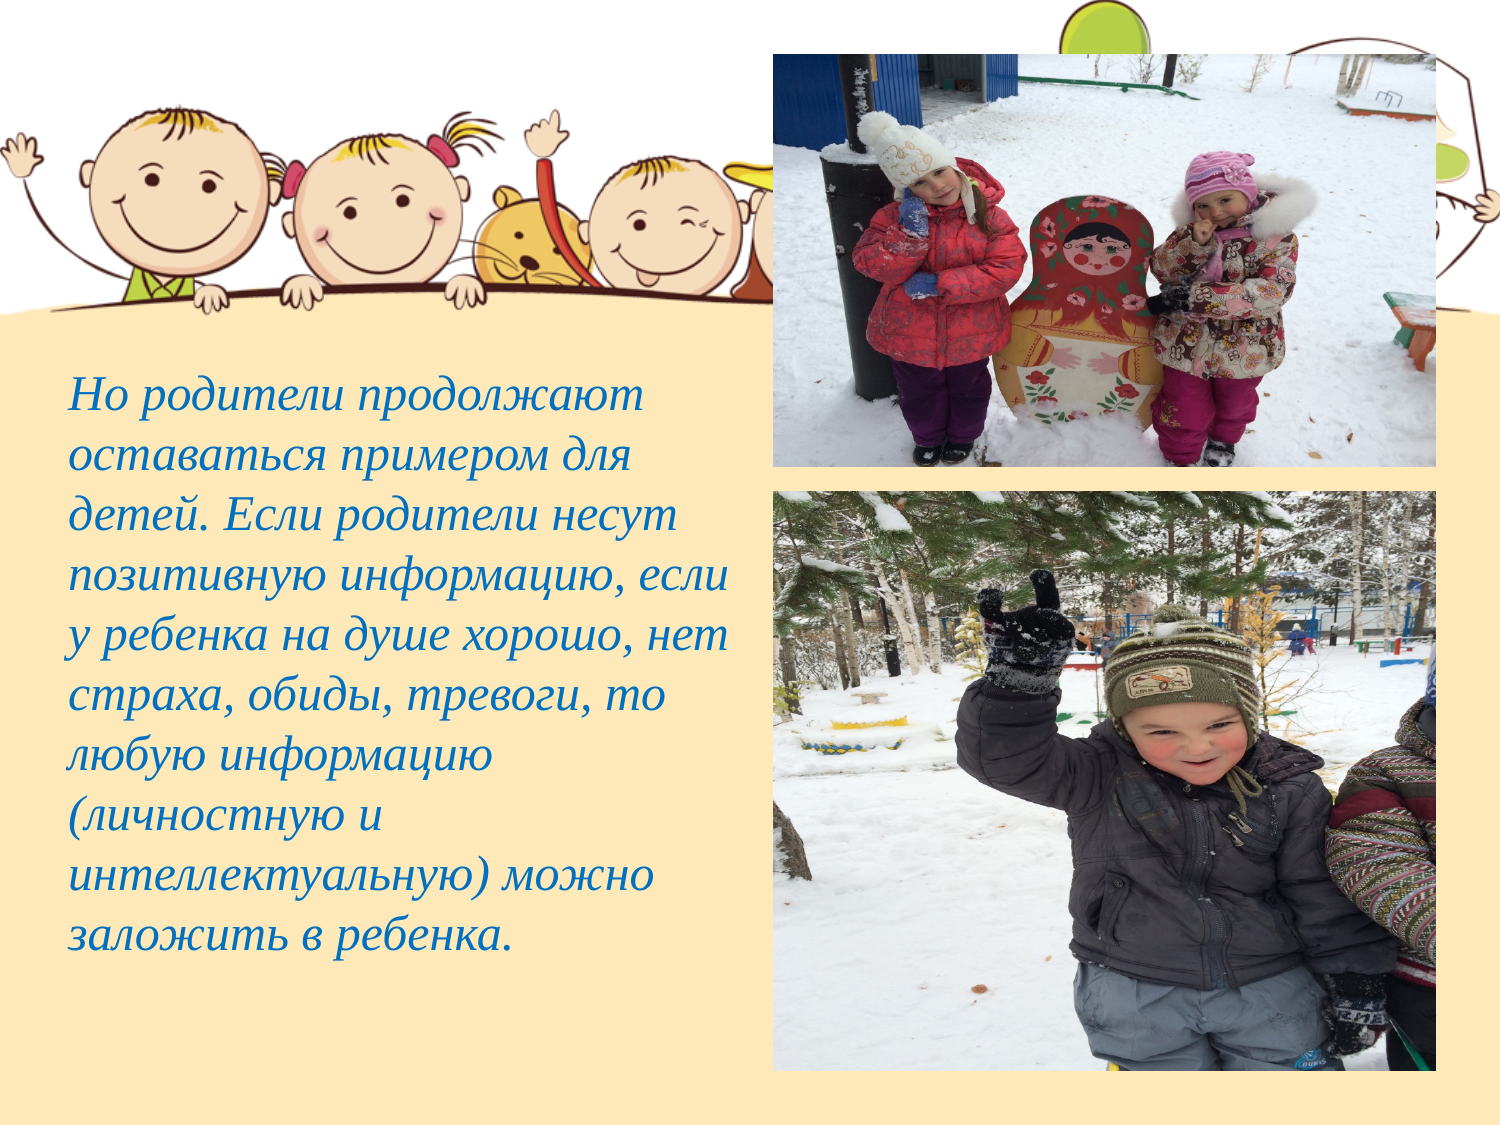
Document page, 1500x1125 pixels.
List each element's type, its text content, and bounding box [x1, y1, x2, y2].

text_box Но родители продолжают оставаться примером для детей. Если родители несут позитивную информацию, если у ребенка на душе хорошо, нет страха, обиды, тревоги, то любую информацию (личностную и интеллектуальную) можно заложить в ребенка. [53, 352, 750, 968]
picture [0, 0, 1500, 1125]
